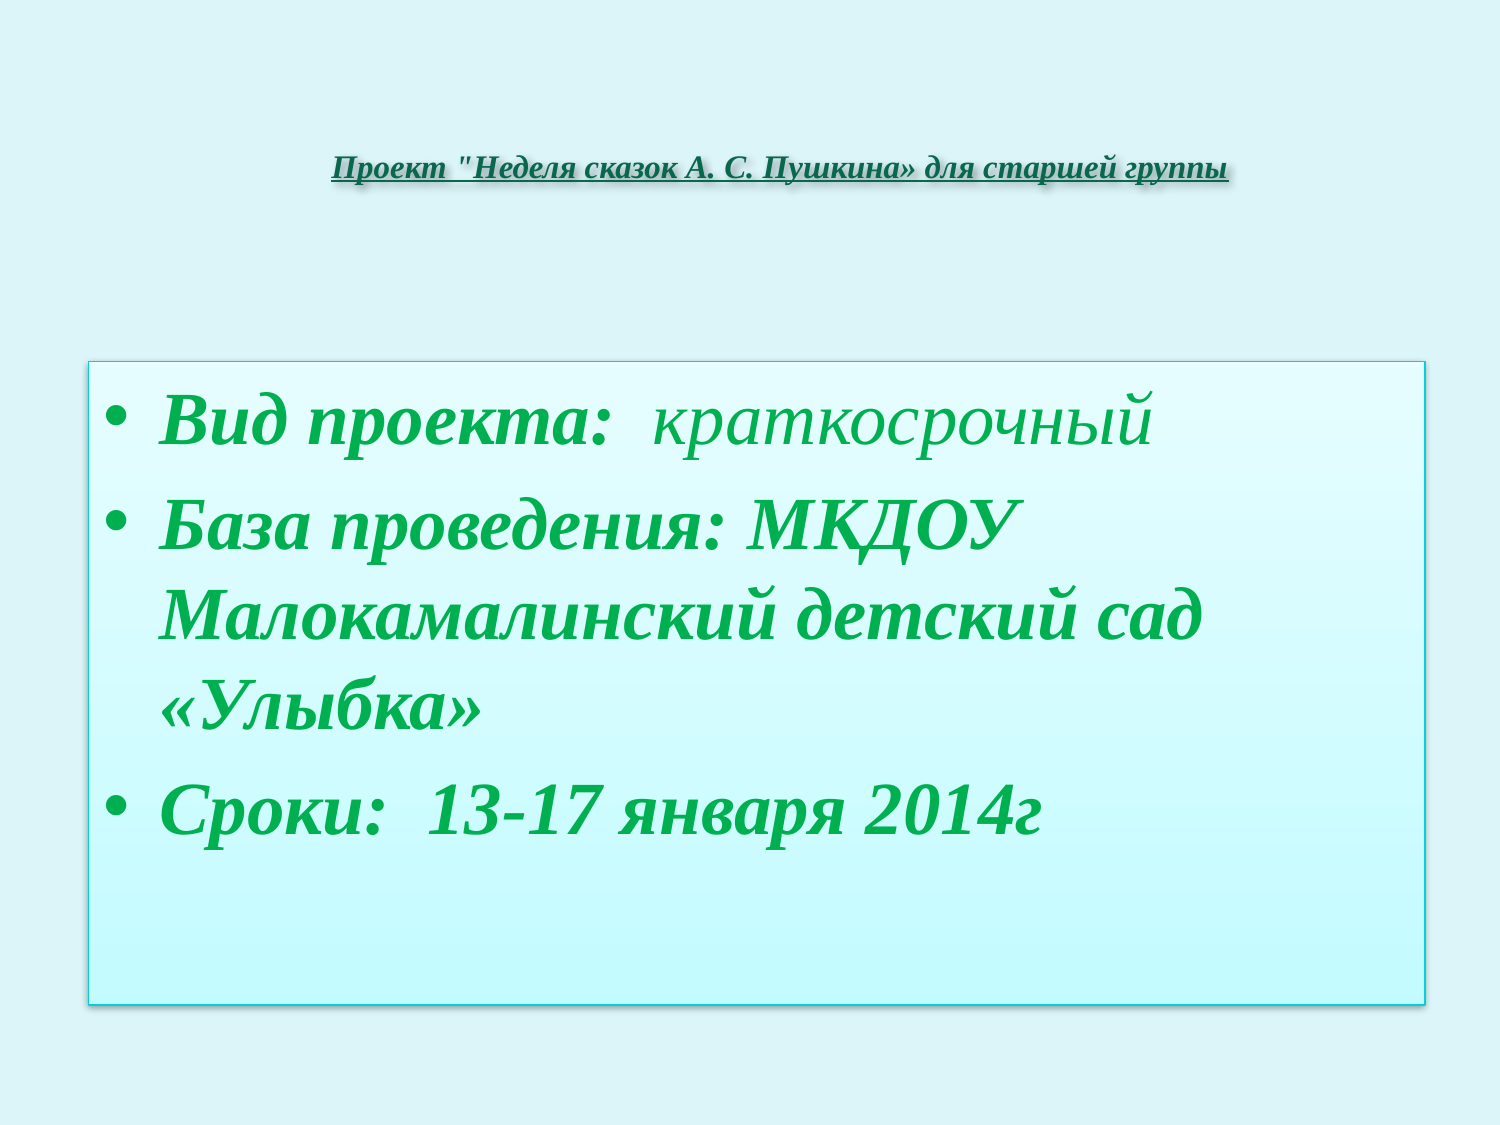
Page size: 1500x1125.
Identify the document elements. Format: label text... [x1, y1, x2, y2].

list Вид проекта: краткосрочный База проведения: МКДОУ Малокамалинский детский сад «Улыбка» Сроки: 13-17 января 2014г [88, 361, 1426, 1006]
title Проект "Неделя сказок А. С. Пушкина» для старшей группы [135, 137, 1425, 233]
